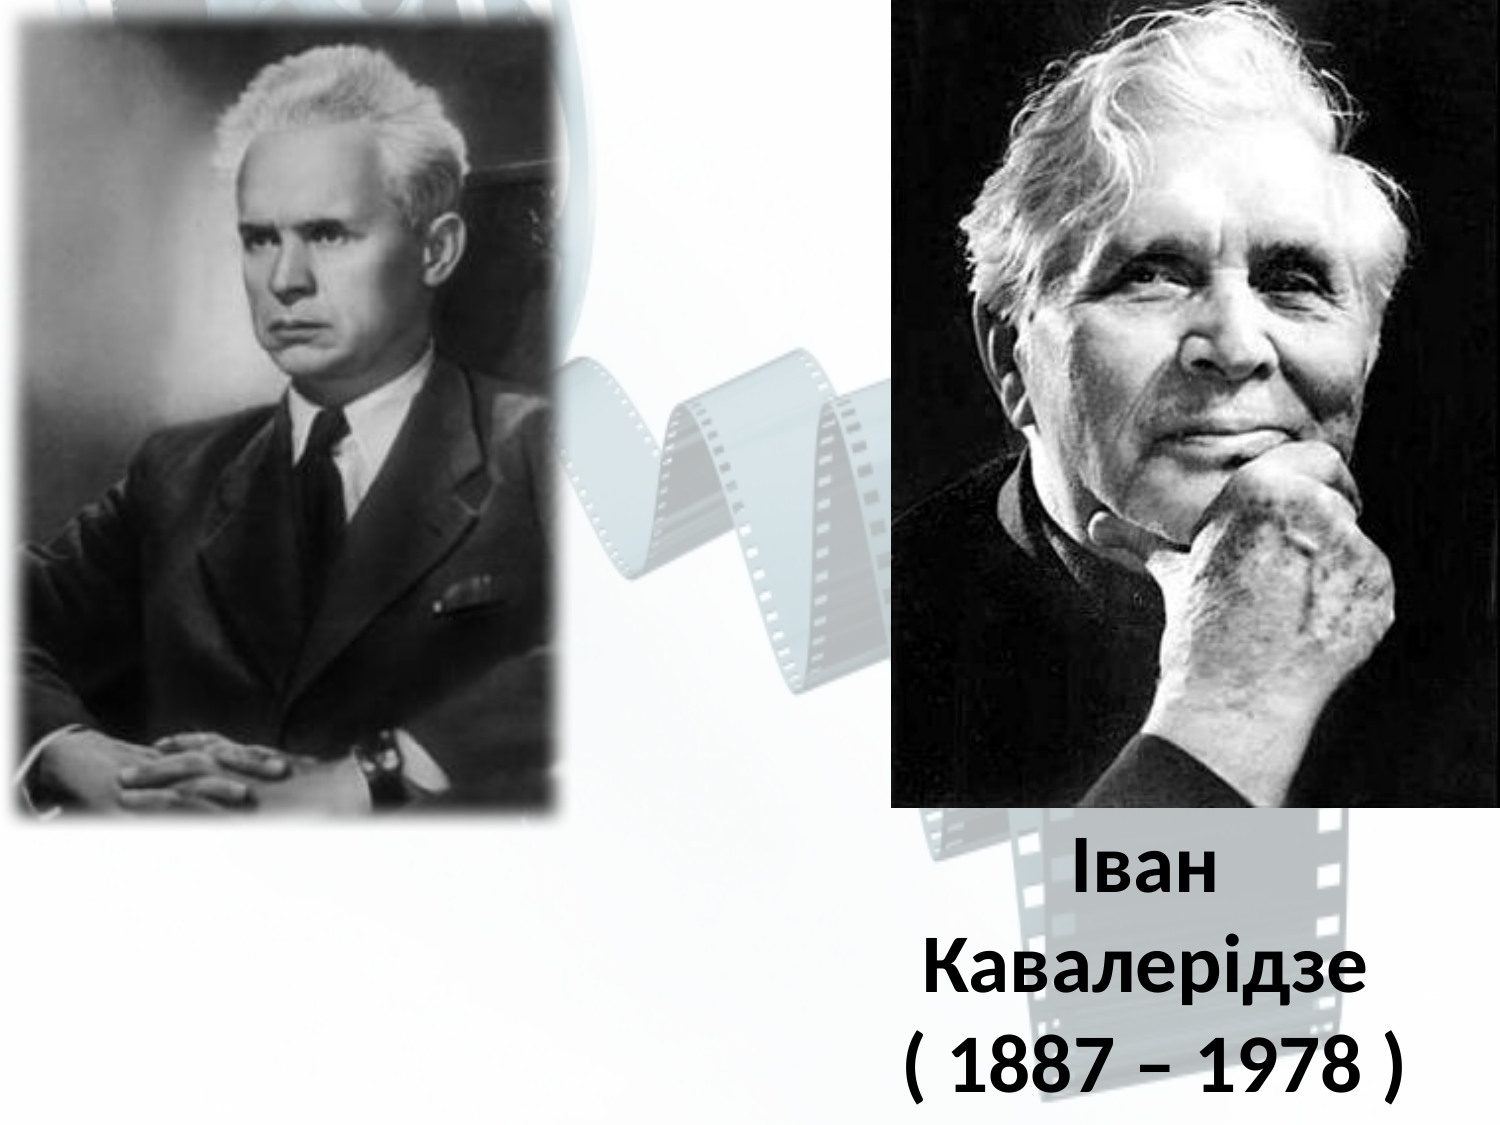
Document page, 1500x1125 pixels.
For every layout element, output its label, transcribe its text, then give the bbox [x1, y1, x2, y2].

text_box Іван Кавалерідзе ( 1887 – 1978 ) [856, 905, 1436, 1013]
picture [0, 0, 573, 833]
picture [891, 0, 1500, 808]
